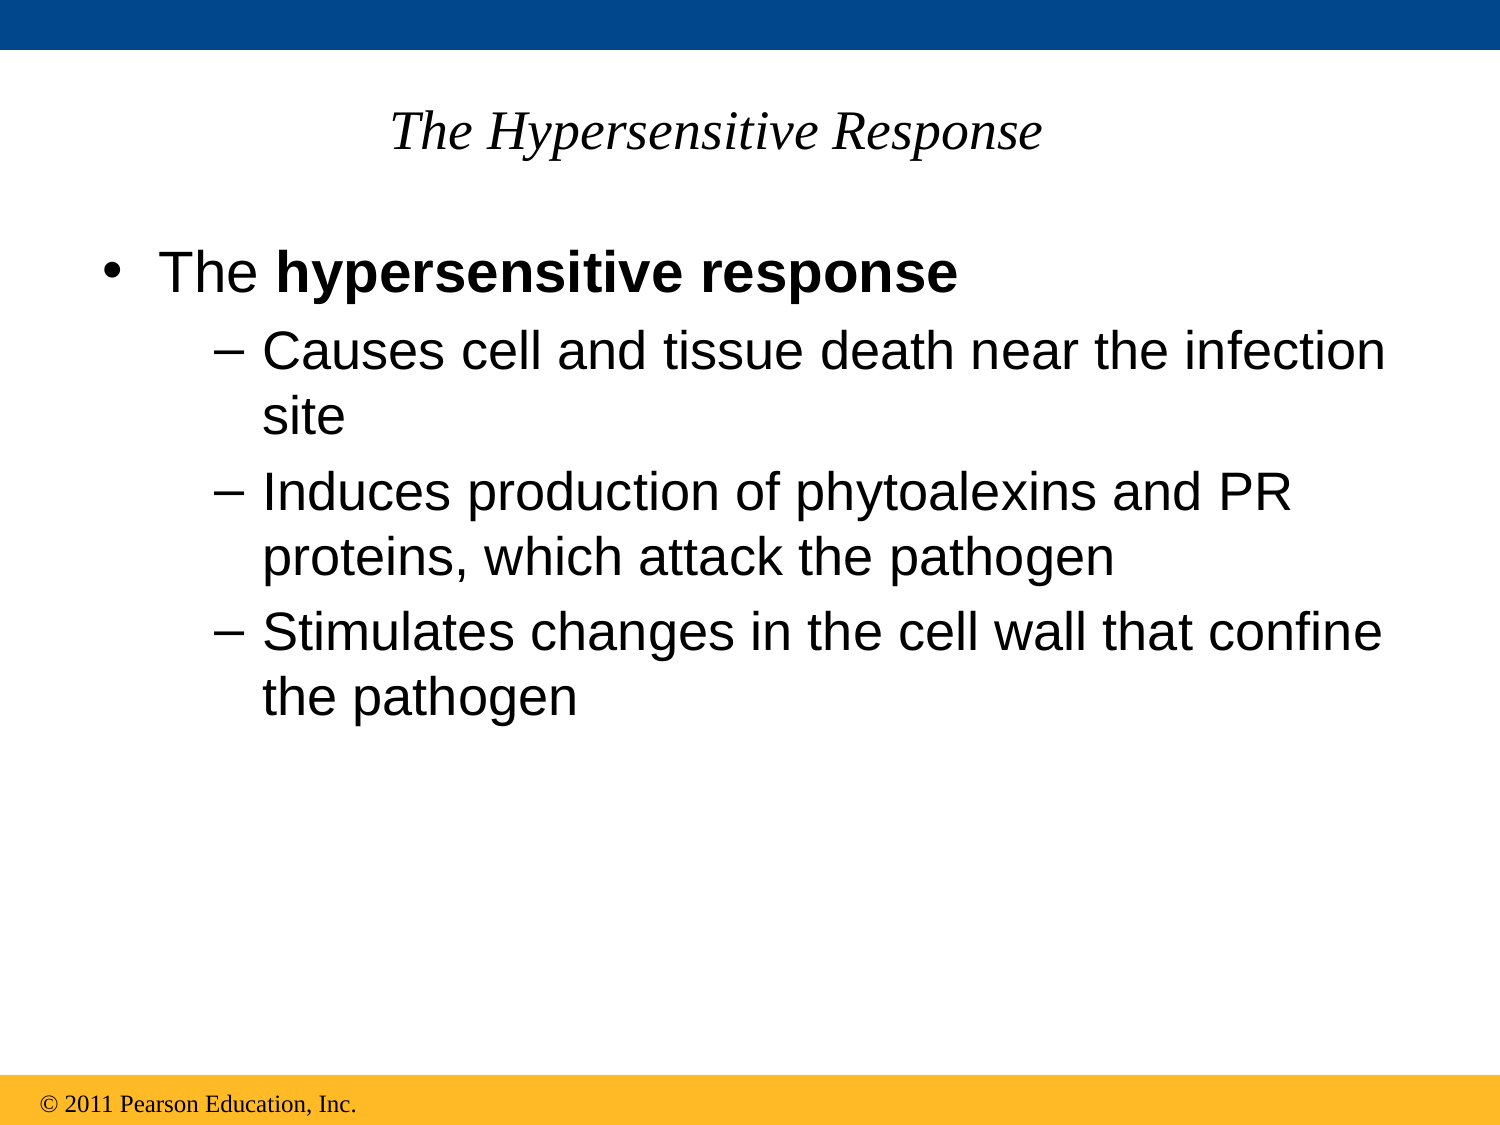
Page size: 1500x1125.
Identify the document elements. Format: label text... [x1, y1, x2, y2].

list The hypersensitive response Causes cell and tissue death near the infection site Induces production of phytoalexins and PR proteins, which attack the pathogen Stimulates changes in the cell wall that confine the pathogen [87, 226, 1413, 763]
text_box [0, 0, 1500, 50]
title The Hypersensitive Response [17, 86, 1418, 169]
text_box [0, 1074, 1500, 1125]
